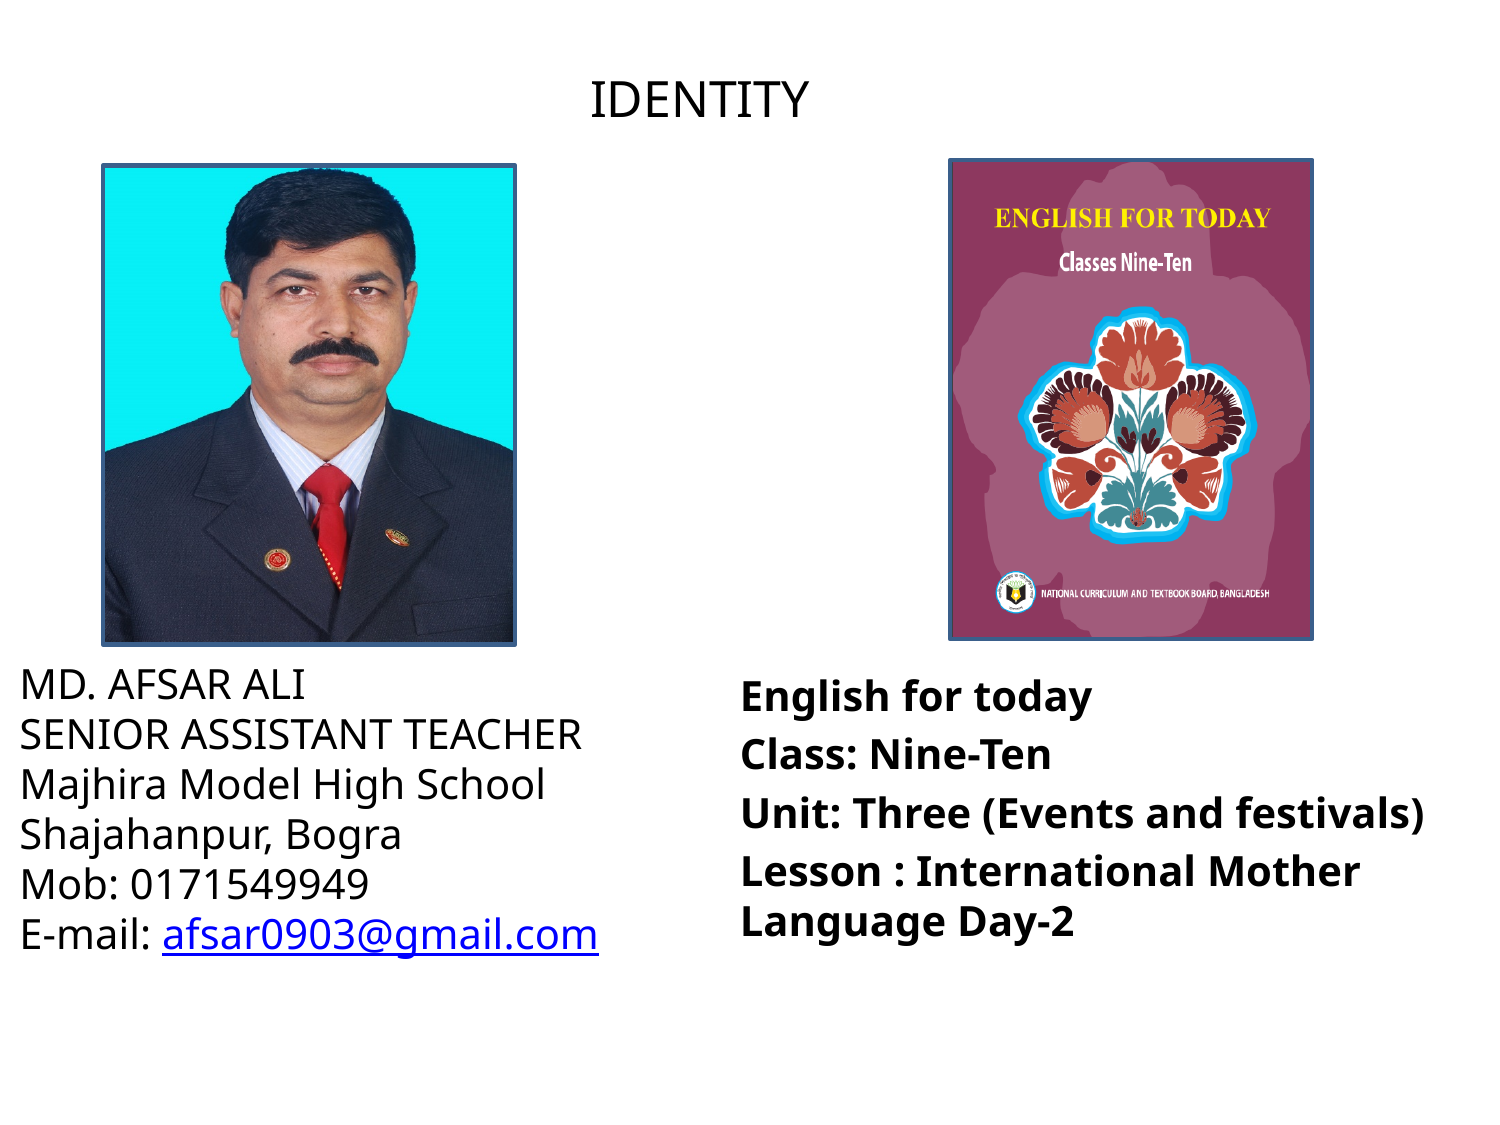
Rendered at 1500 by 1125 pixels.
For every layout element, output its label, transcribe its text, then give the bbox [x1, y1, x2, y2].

text_box [101, 163, 517, 647]
text_box [948, 158, 1314, 641]
text_box MD. AFSAR ALI SENIOR ASSISTANT TEACHER Majhira Model High School Shajahanpur, Bogra Mob: 0171549949 E-mail: afsar0903@gmail.com [4, 650, 763, 1050]
text_box IDENTITY [523, 33, 877, 162]
text_box English for today Class: Nine-Ten Unit: Three (Events and festivals) Lesson : International Mother Language Day-2 [763, 662, 1500, 1038]
